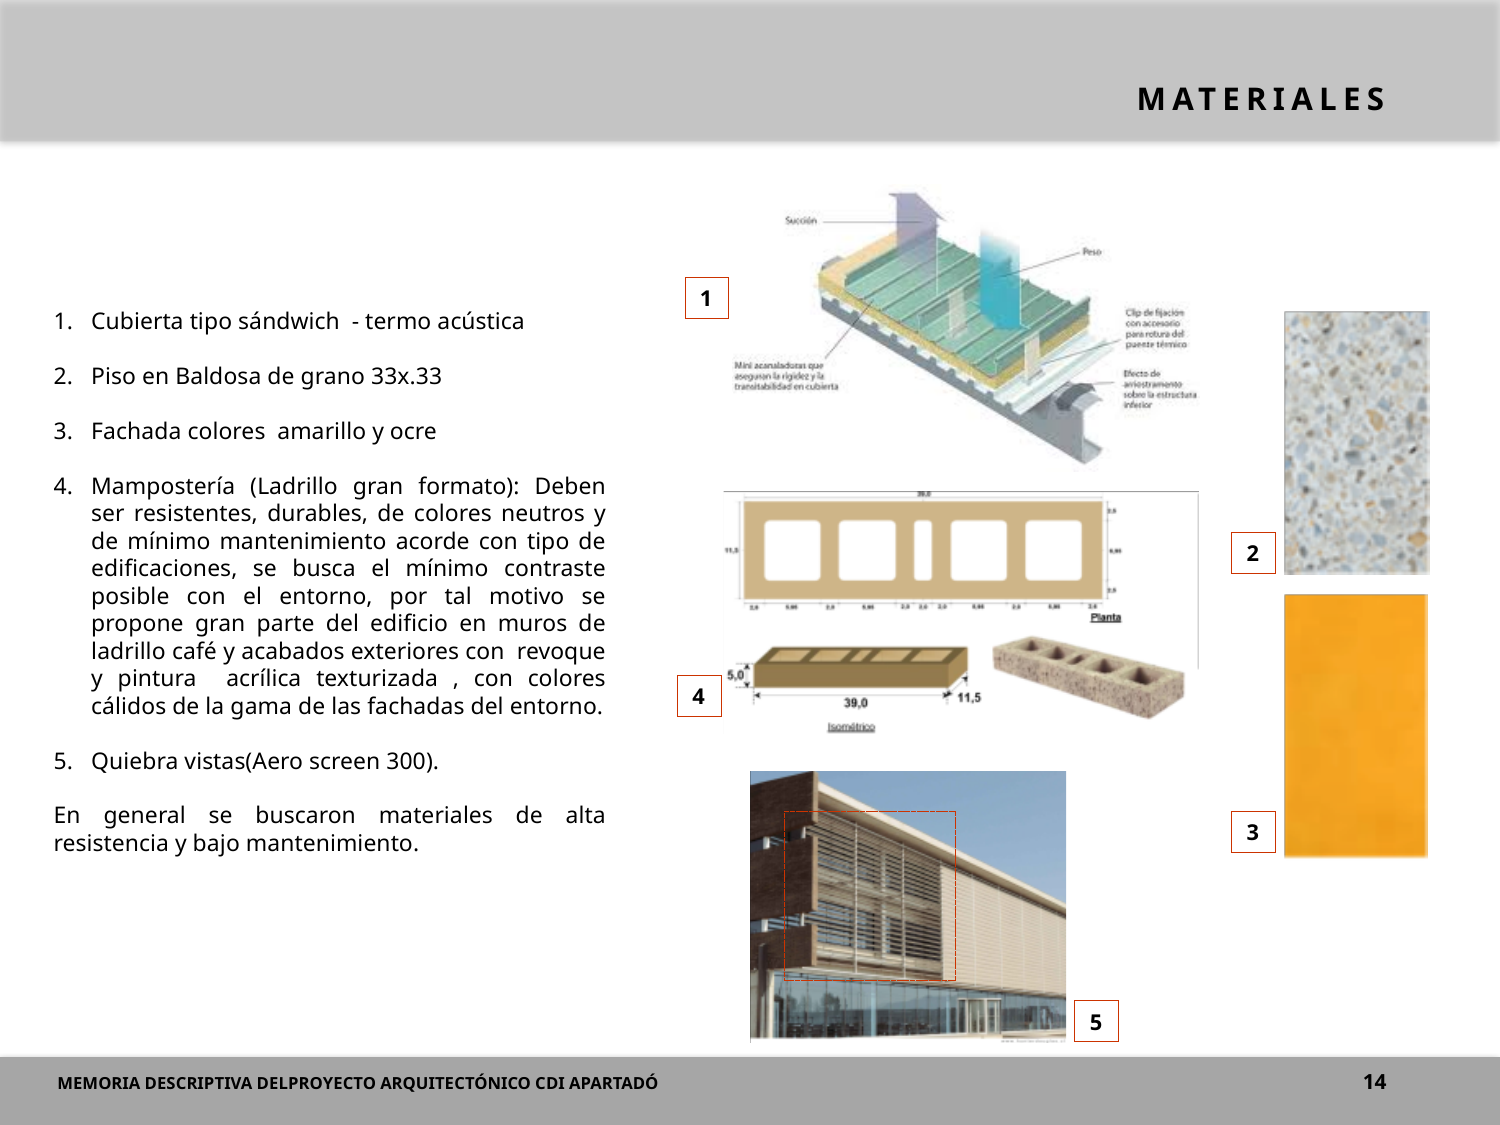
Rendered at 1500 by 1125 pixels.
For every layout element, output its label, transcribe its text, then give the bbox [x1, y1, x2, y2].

text_box 2 [1231, 532, 1276, 574]
text_box 14 [1343, 1058, 1406, 1107]
text_box [0, 1054, 1500, 1125]
picture [732, 184, 1201, 473]
picture [1283, 309, 1430, 575]
picture [723, 490, 1200, 734]
picture [749, 771, 1067, 1043]
title MATERIALES [862, 67, 1400, 124]
text_box Cubierta tipo sándwich - termo acústica Piso en Baldosa de grano 33x.33 Fachada colores amarillo y ocre Mampostería (Ladrillo gran formato): Deben ser resistentes, durables, de colores neutros y de mínimo mantenimiento acorde con tipo de edificaciones, se busca el mínimo contraste posible con el entorno, por tal motivo se propone gran parte del edificio en muros de ladrillo café y acabados exteriores con revoque y pintura acrílica texturizada , con colores cálidos de la gama de las fachadas del entorno. Quiebra vistas(Aero screen 300). En general se buscaron materiales de alta resistencia y bajo mantenimiento. [38, 299, 622, 864]
text_box 1 [685, 277, 727, 319]
text_box [0, 0, 1500, 144]
text_box 5 [1074, 1000, 1119, 1042]
text_box 4 [677, 675, 718, 717]
text_box MEMORIA DESCRIPTIVA DELPROYECTO ARQUITECTÓNICO CDI APARTADÓ [38, 1058, 678, 1107]
picture [1283, 593, 1428, 869]
text_box 3 [1231, 811, 1276, 853]
